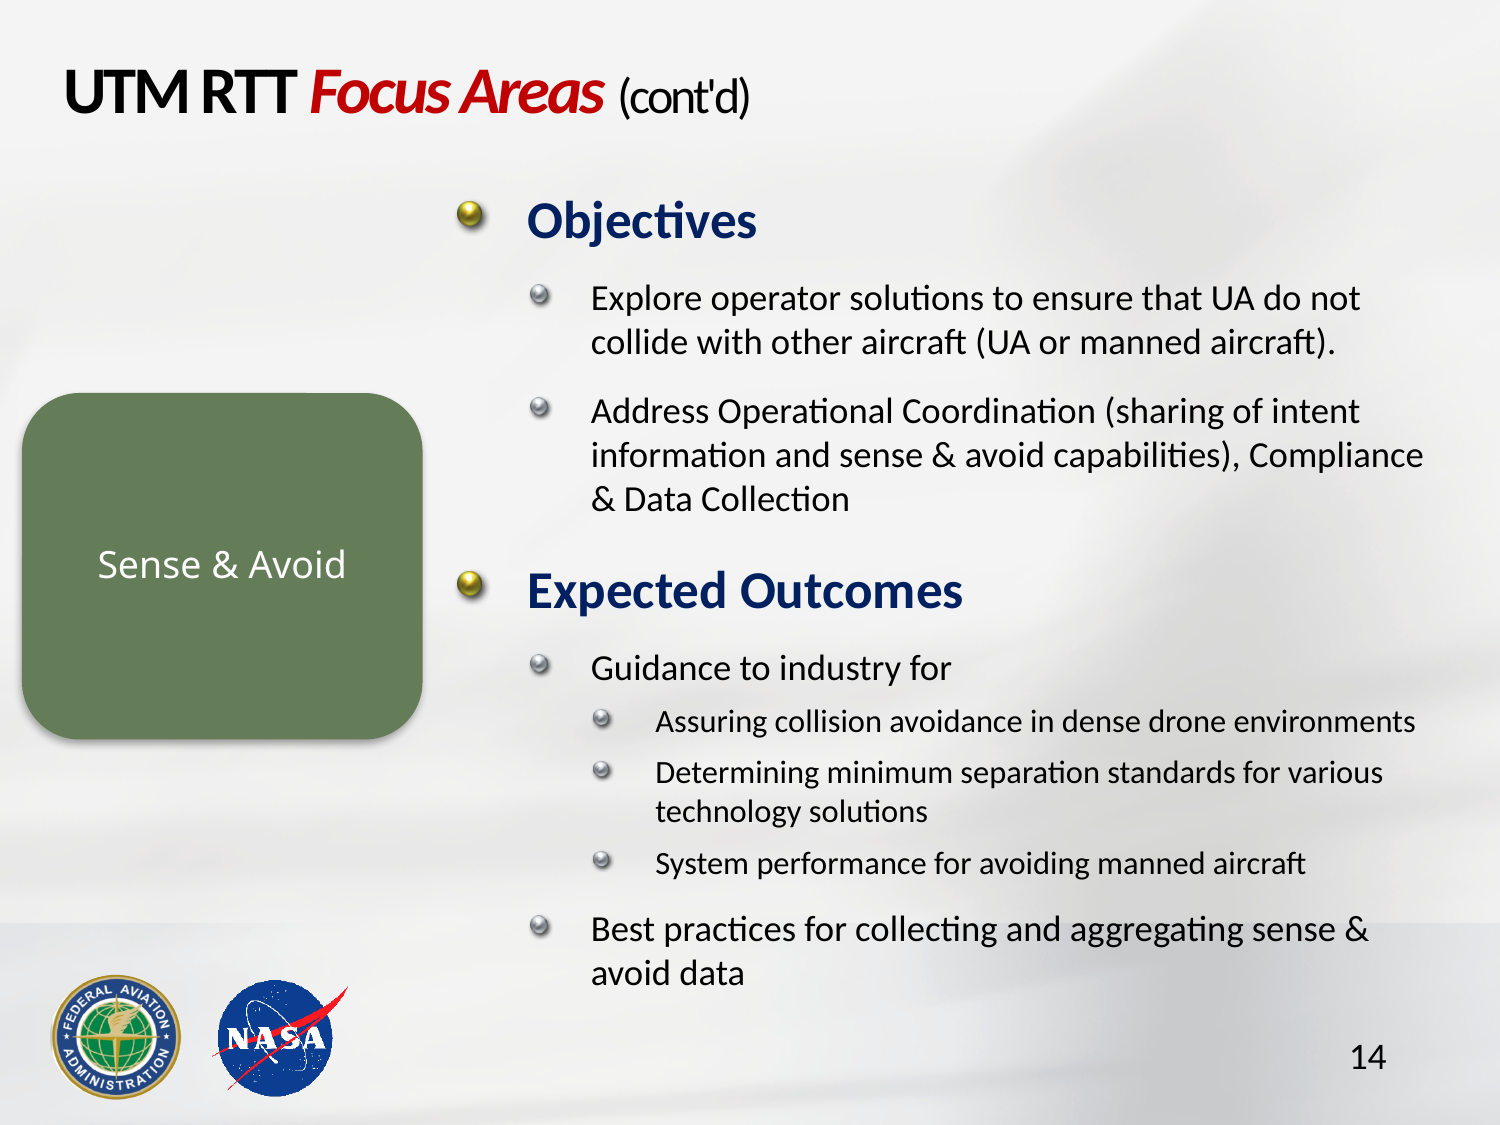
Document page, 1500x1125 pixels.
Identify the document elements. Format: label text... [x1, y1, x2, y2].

list Objectives Explore operator solutions to ensure that UA do not collide with other aircraft (UA or manned aircraft). Address Operational Coordination (sharing of intent information and sense & avoid capabilities), Compliance & Data Collection Expected Outcomes Guidance to industry for Assuring collision avoidance in dense drone environments Determining minimum separation standards for various technology solutions System performance for avoiding manned aircraft Best practices for collecting and aggregating sense & avoid data [453, 179, 1429, 1017]
text_box 14 [1088, 1024, 1402, 1100]
title UTM RTT Focus Areas (cont'd) [63, 37, 1438, 147]
picture [0, 0, 1500, 1125]
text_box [49, 974, 351, 1101]
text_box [21, 392, 423, 740]
